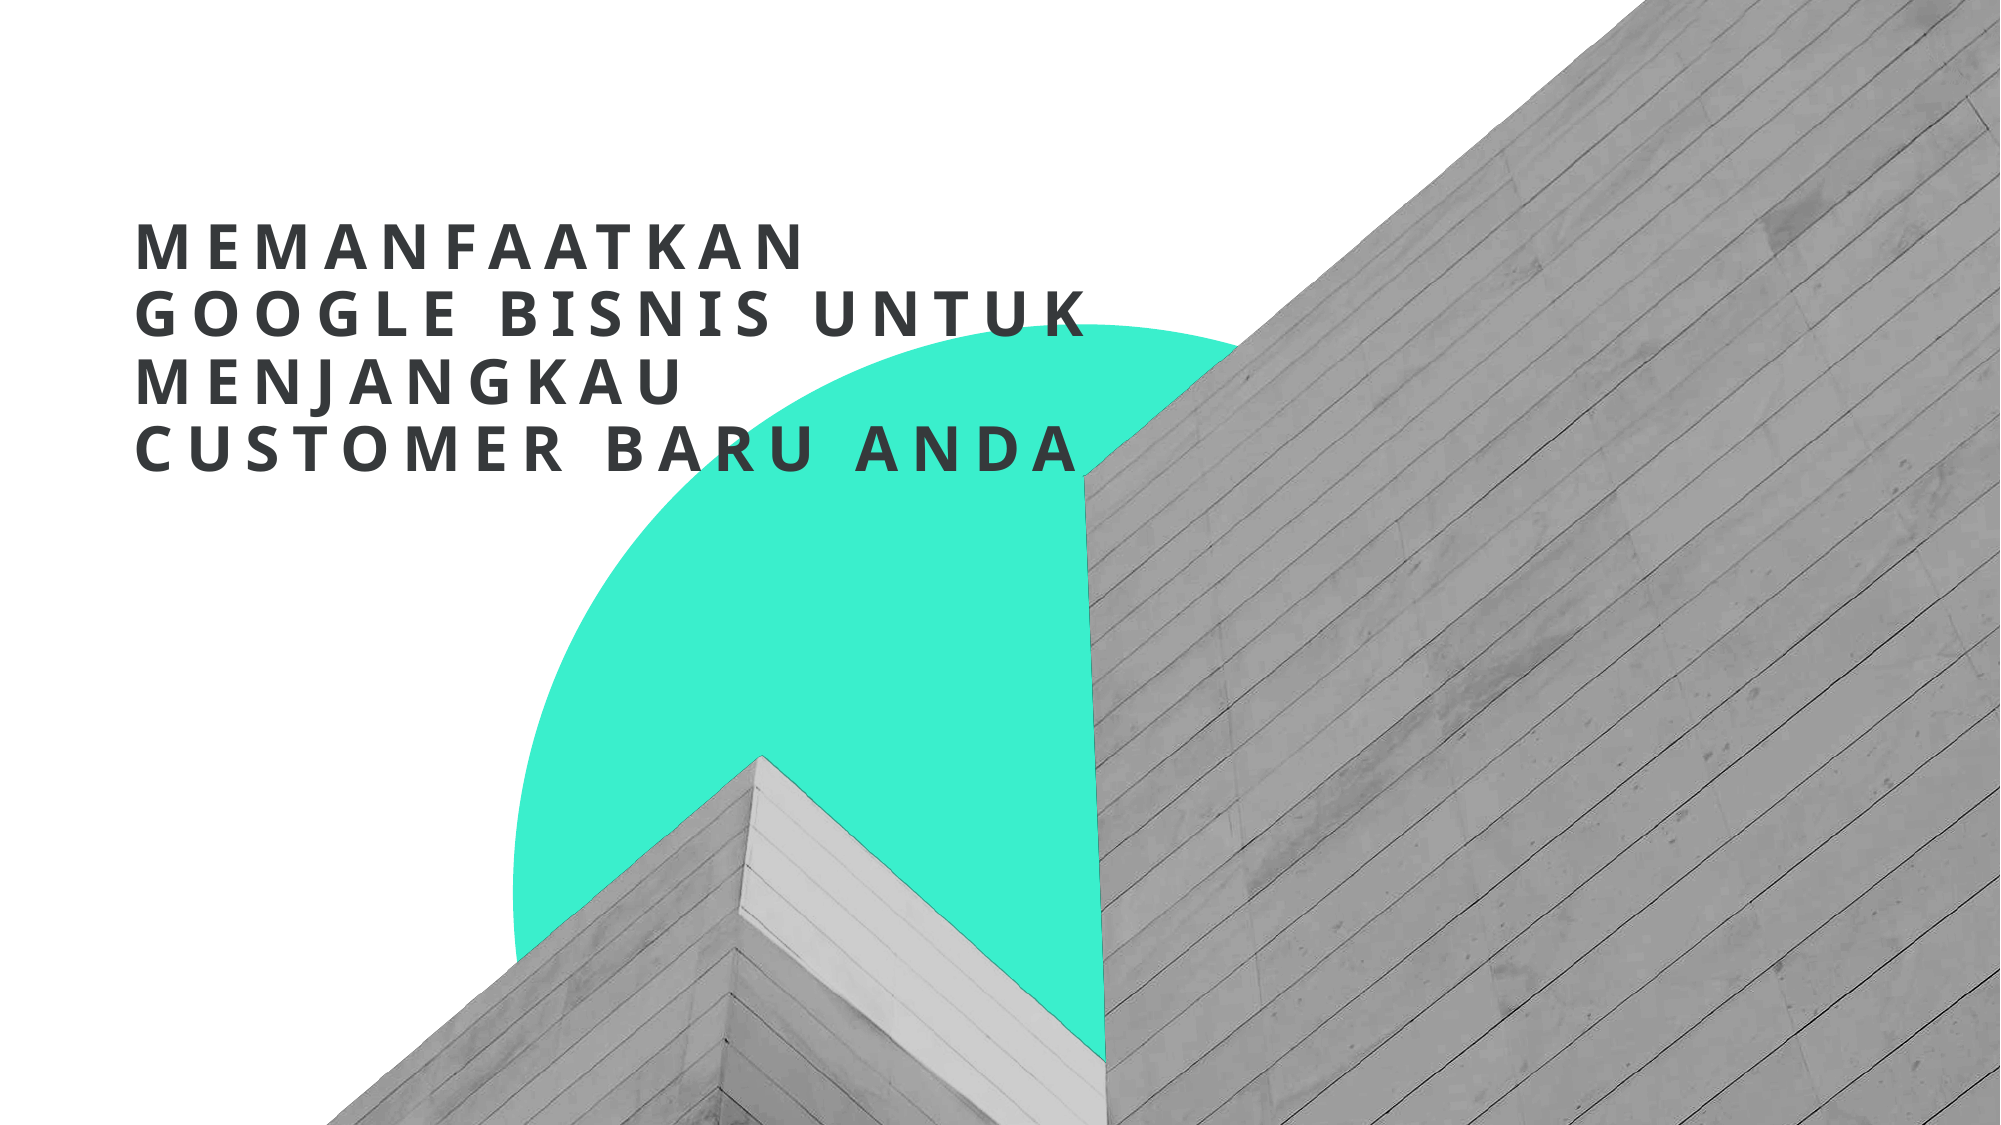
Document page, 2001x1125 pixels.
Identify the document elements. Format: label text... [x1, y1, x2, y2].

picture [124, 0, 2000, 1125]
title Memanfaatkan Google bisnis untuk menjangkau customer baru anda [133, 215, 1156, 778]
